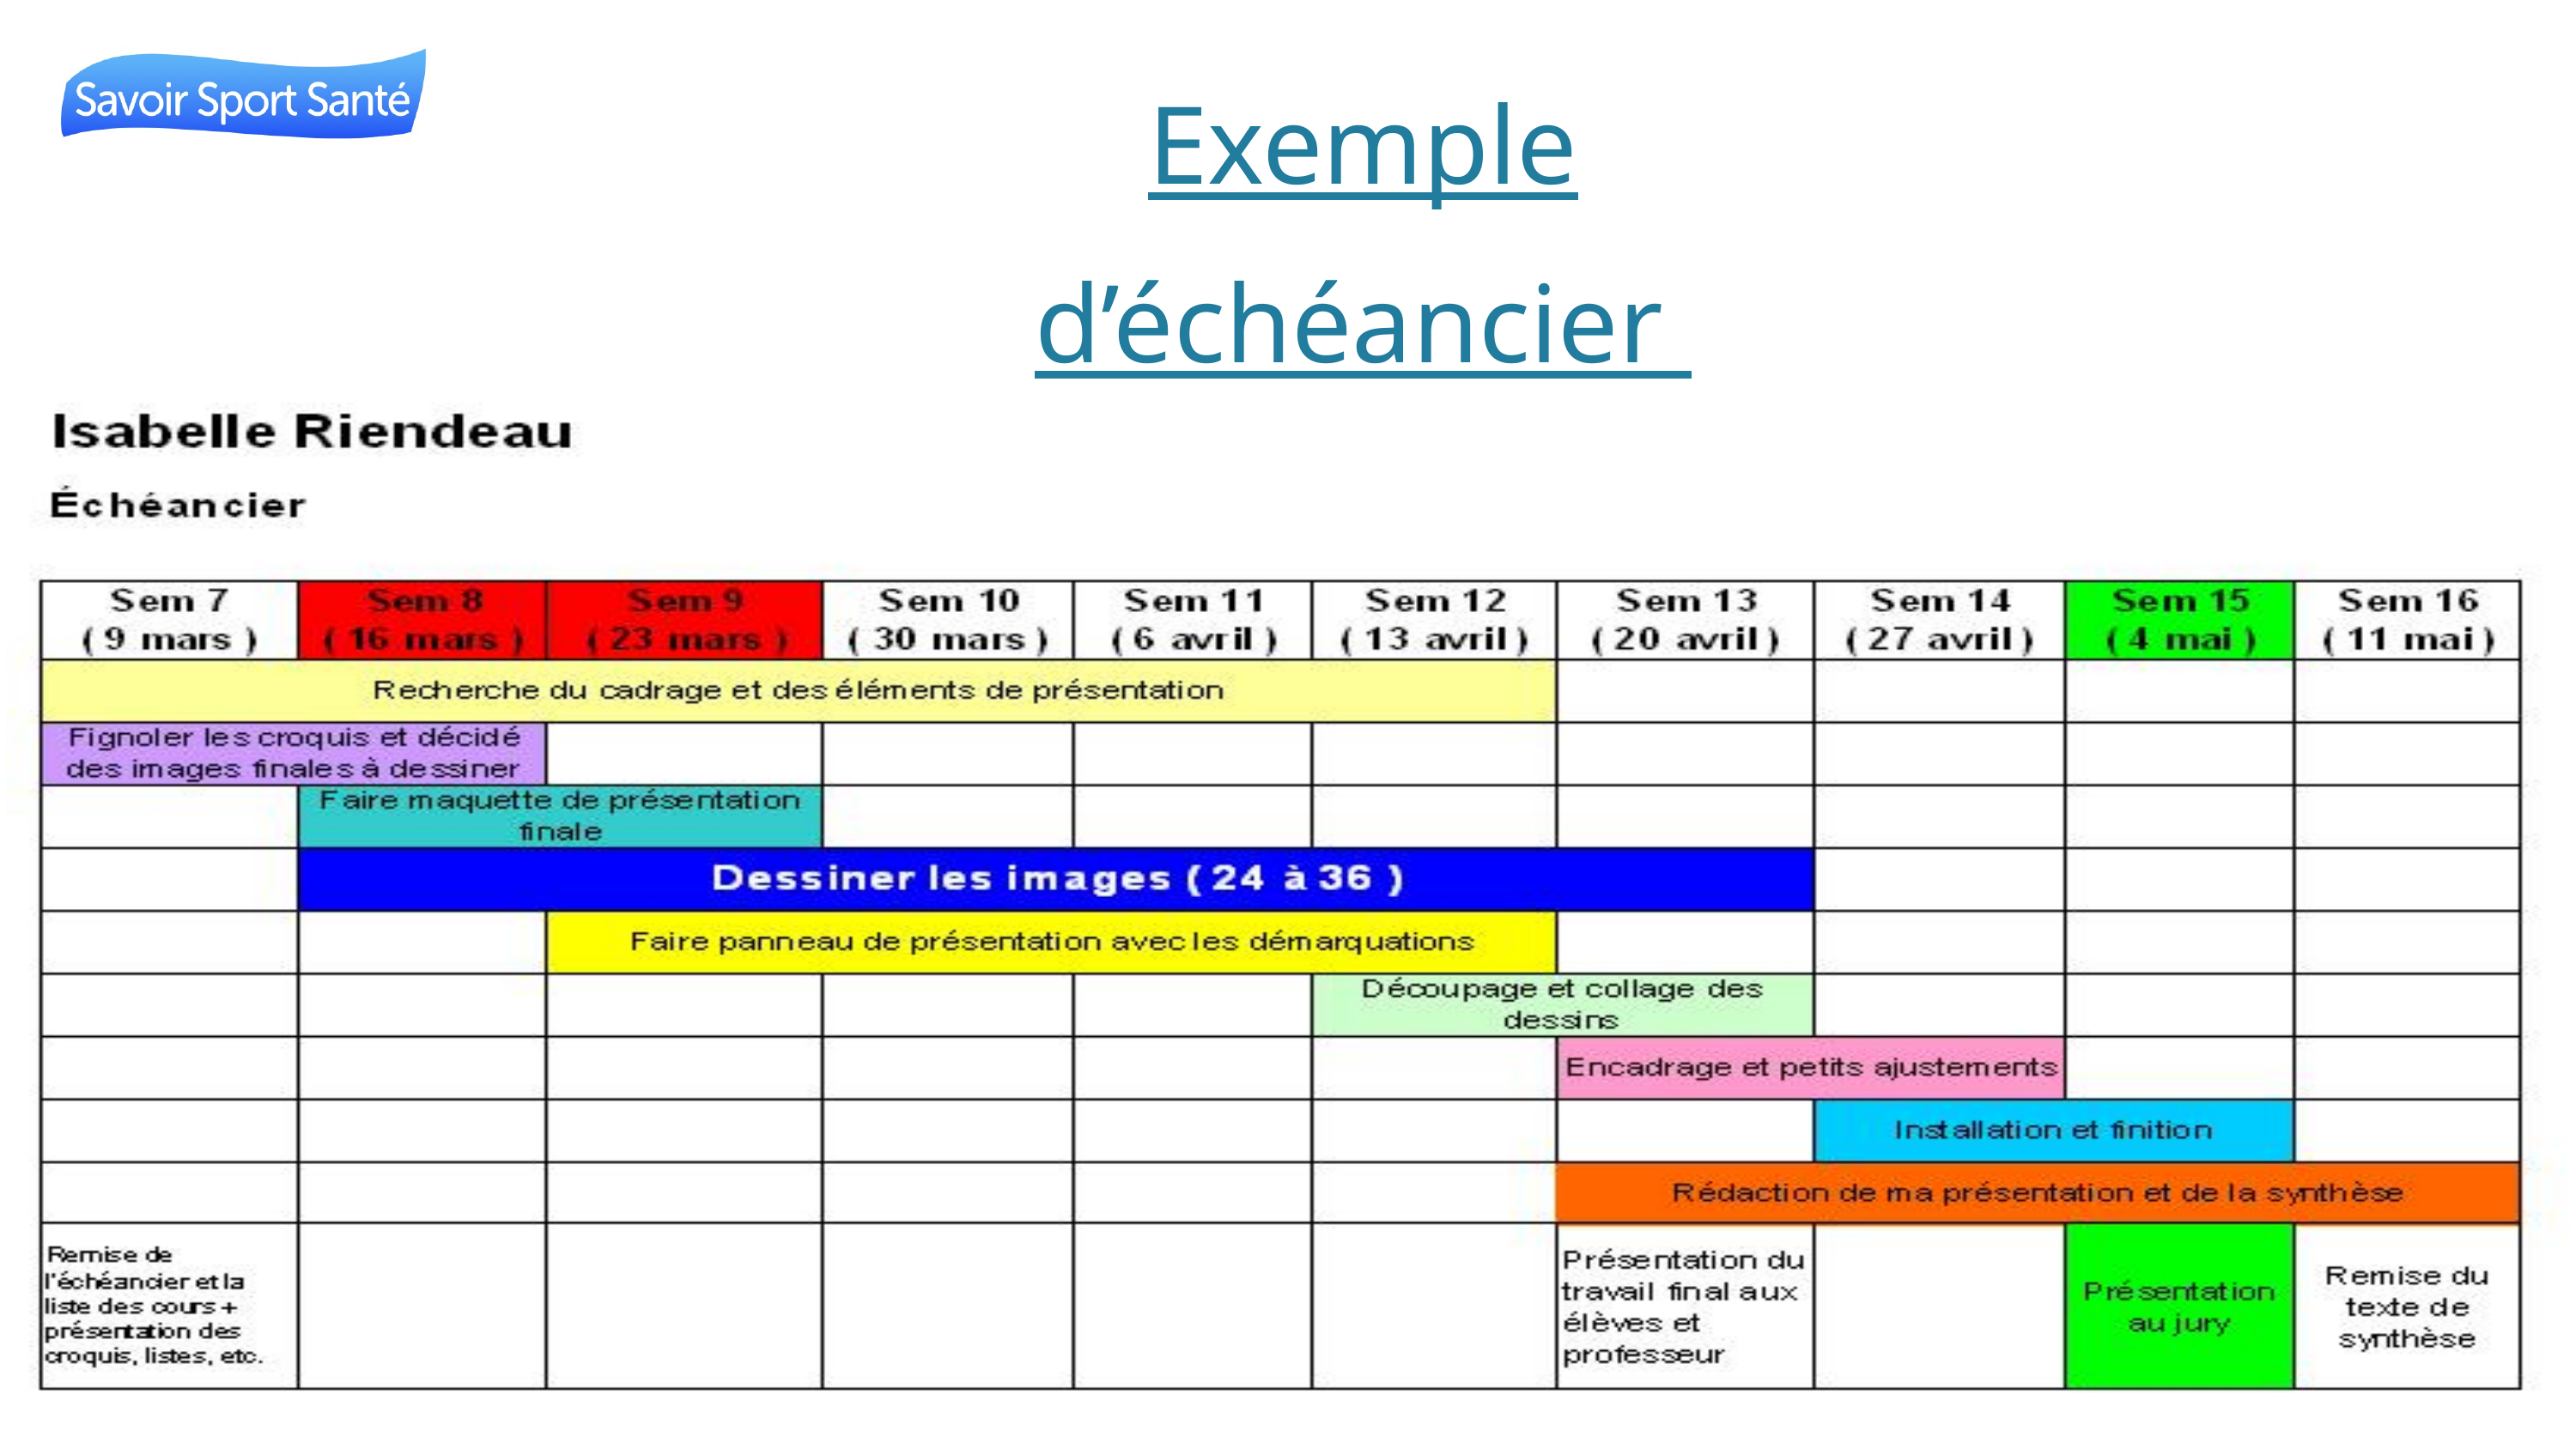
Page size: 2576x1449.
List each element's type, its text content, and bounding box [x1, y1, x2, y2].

picture [0, 0, 471, 191]
picture [5, 385, 2576, 1449]
text_box Exemple d’échéancier [1030, 27, 1696, 383]
